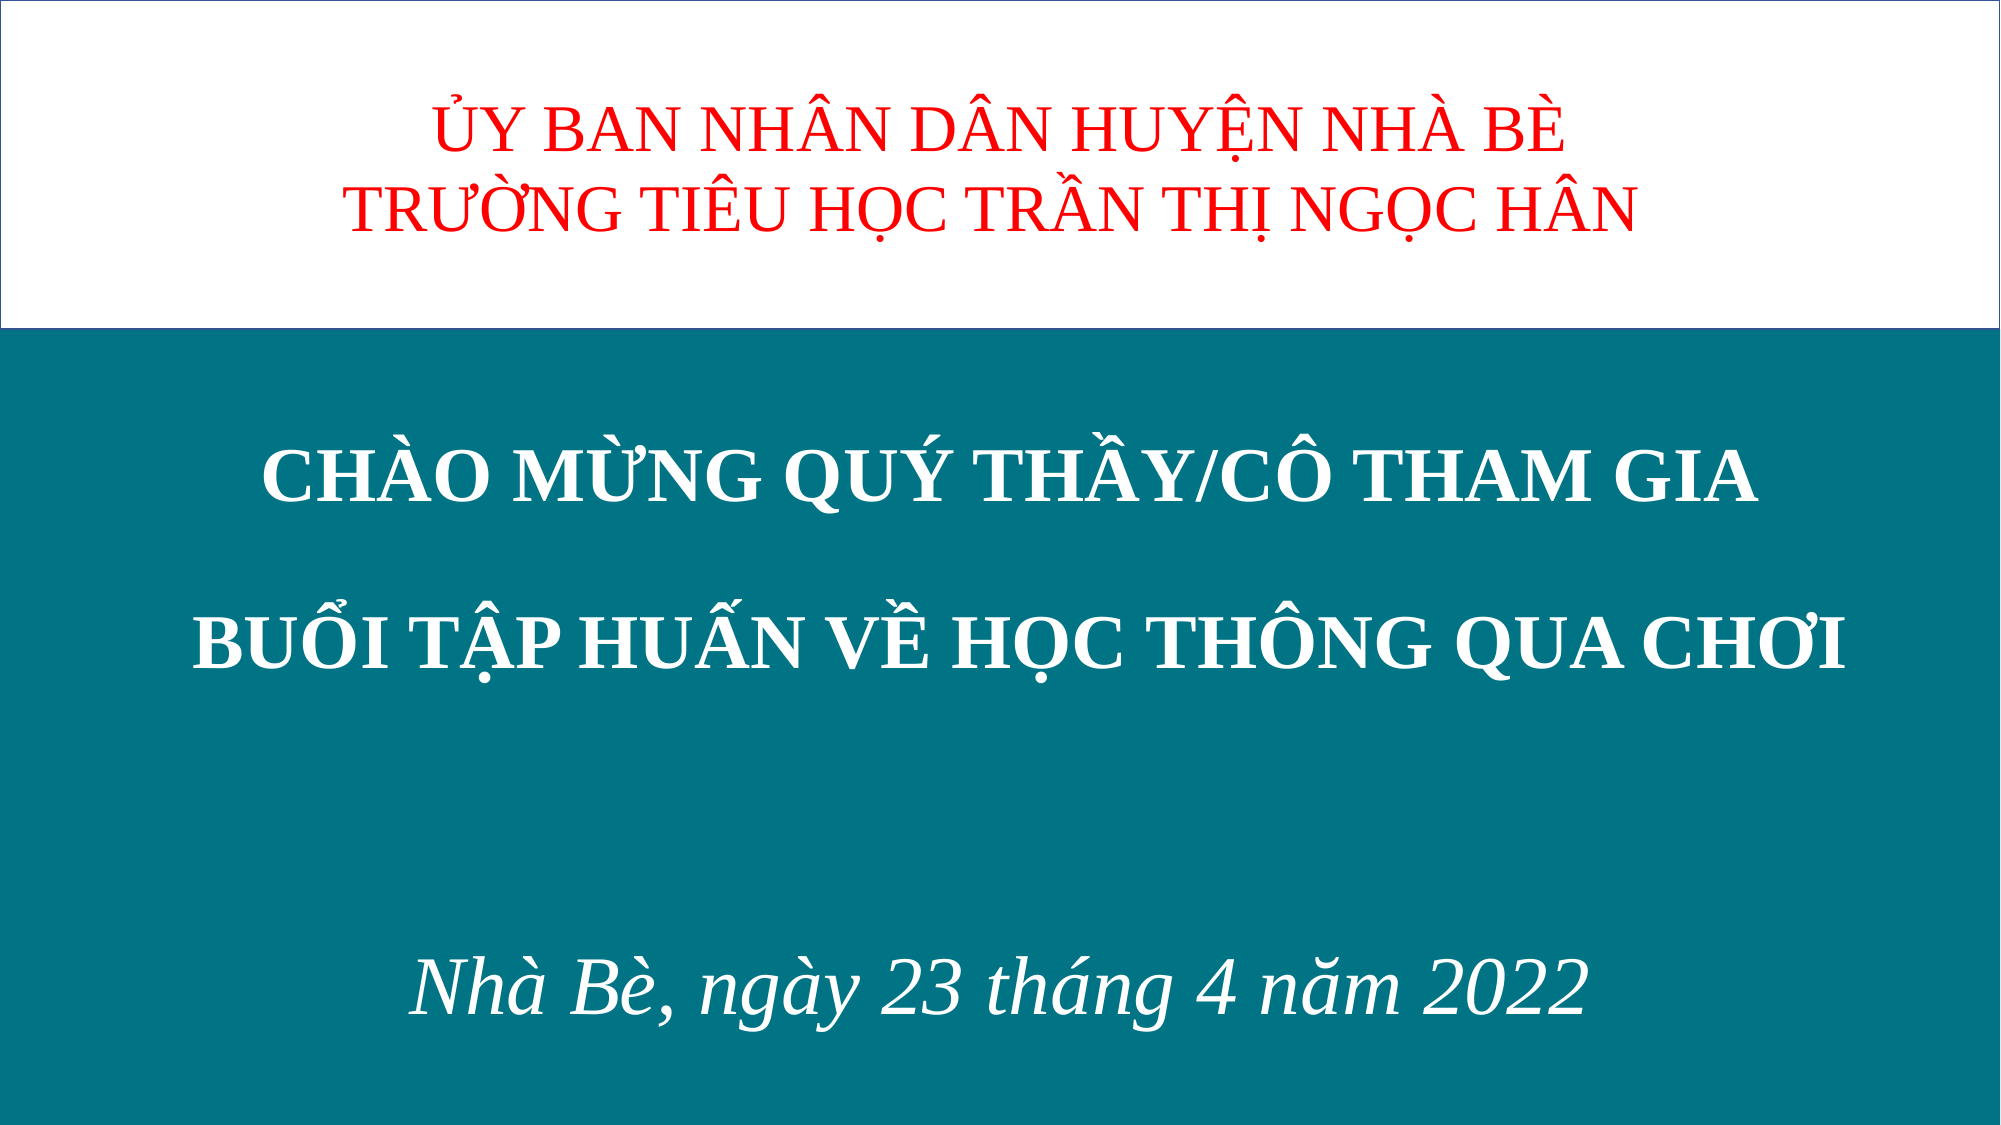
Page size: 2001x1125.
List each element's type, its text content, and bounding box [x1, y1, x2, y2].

text_box CHÀO MỪNG QUÝ THẦY/CÔ THAM GIA BUỔI TẬP HUẤN VỀ HỌC THÔNG QUA CHƠI [0, 426, 2000, 699]
list Nhà Bè, ngày 23 tháng 4 năm 2022 [137, 935, 1863, 1108]
text_box ỦY BAN NHÂN DÂN HUYỆN NHÀ BÈ TRƯỜNG TIÊU HỌC TRẦN THỊ NGỌC HÂN [0, 0, 2000, 330]
